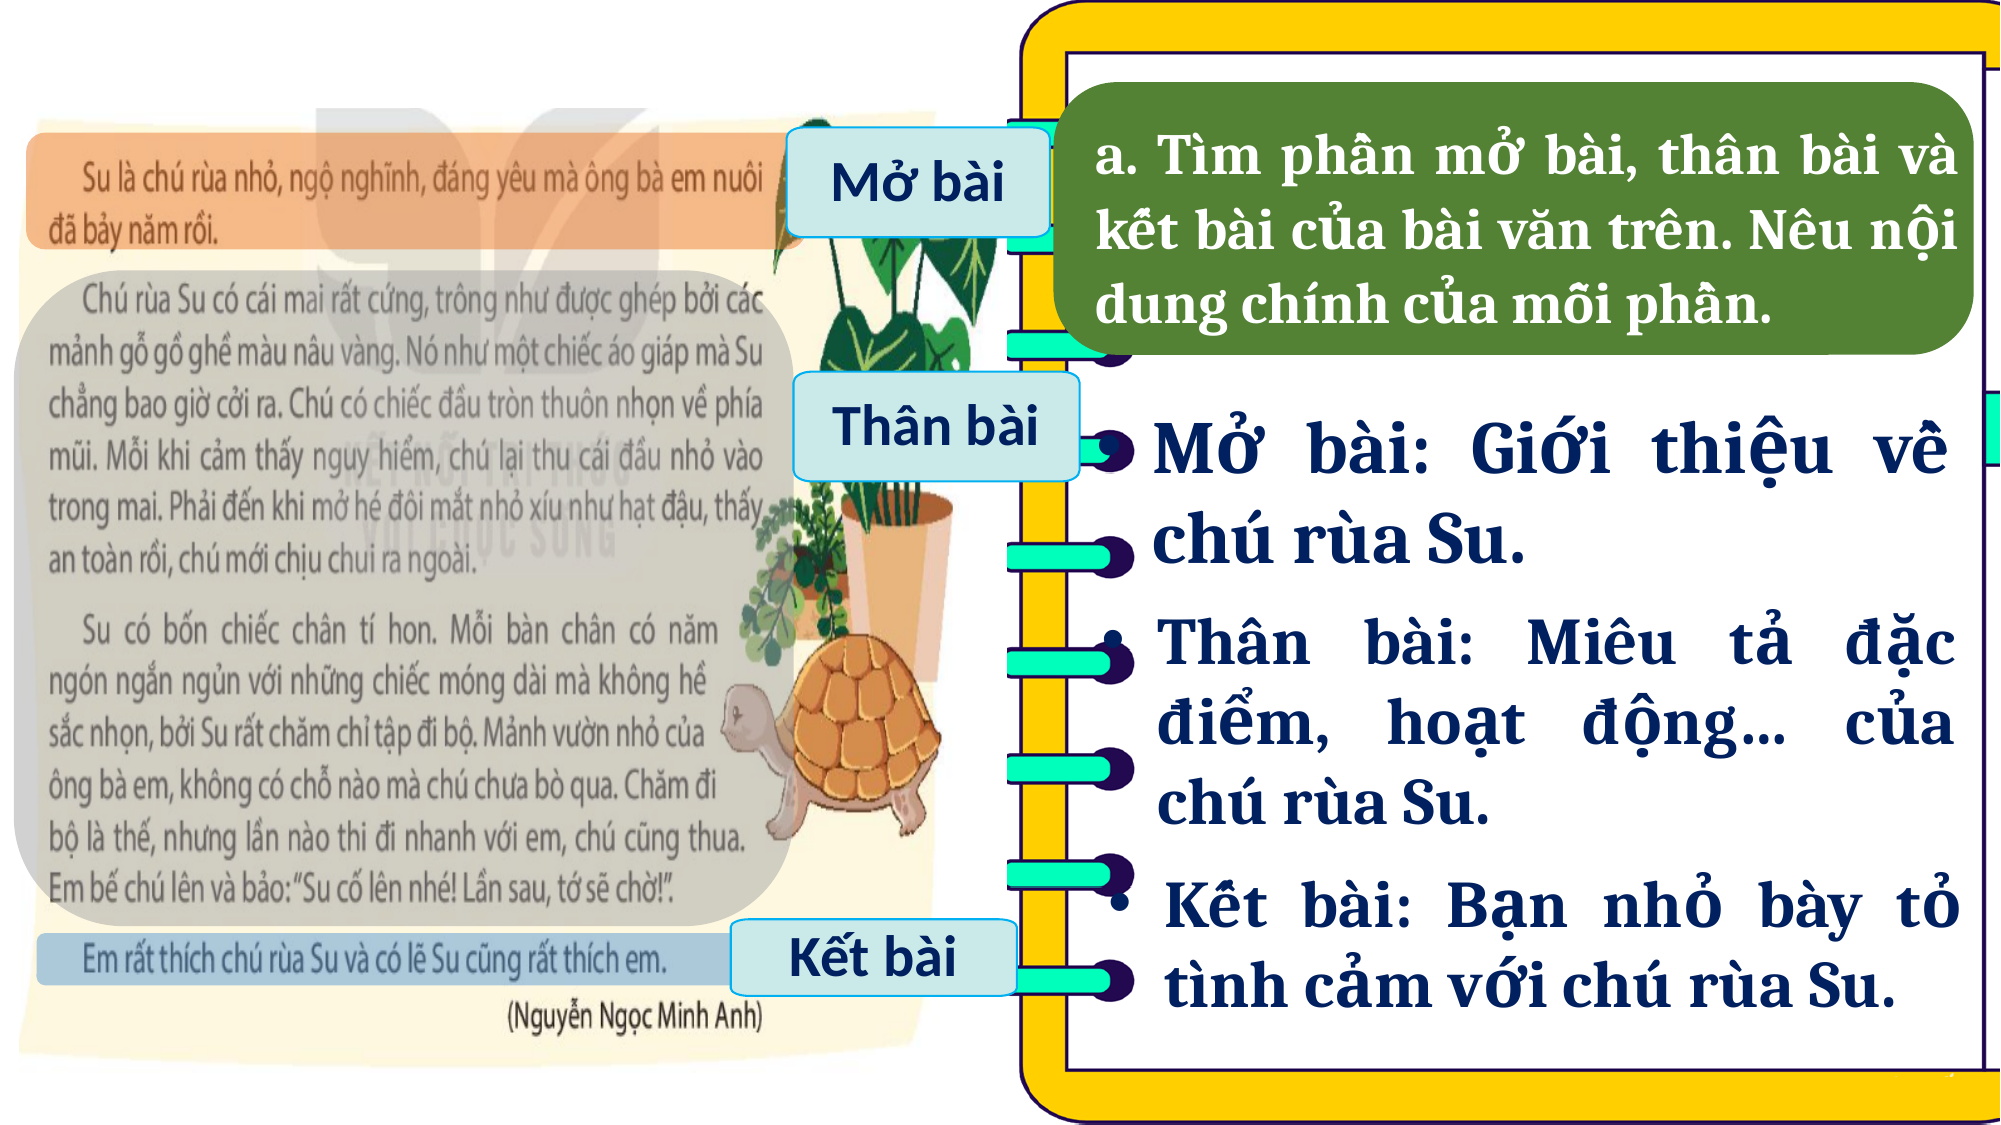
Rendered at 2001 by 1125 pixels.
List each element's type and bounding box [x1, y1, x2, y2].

text_box [1053, 82, 1974, 355]
picture [19, 0, 2000, 1125]
text_box [13, 346, 19, 851]
